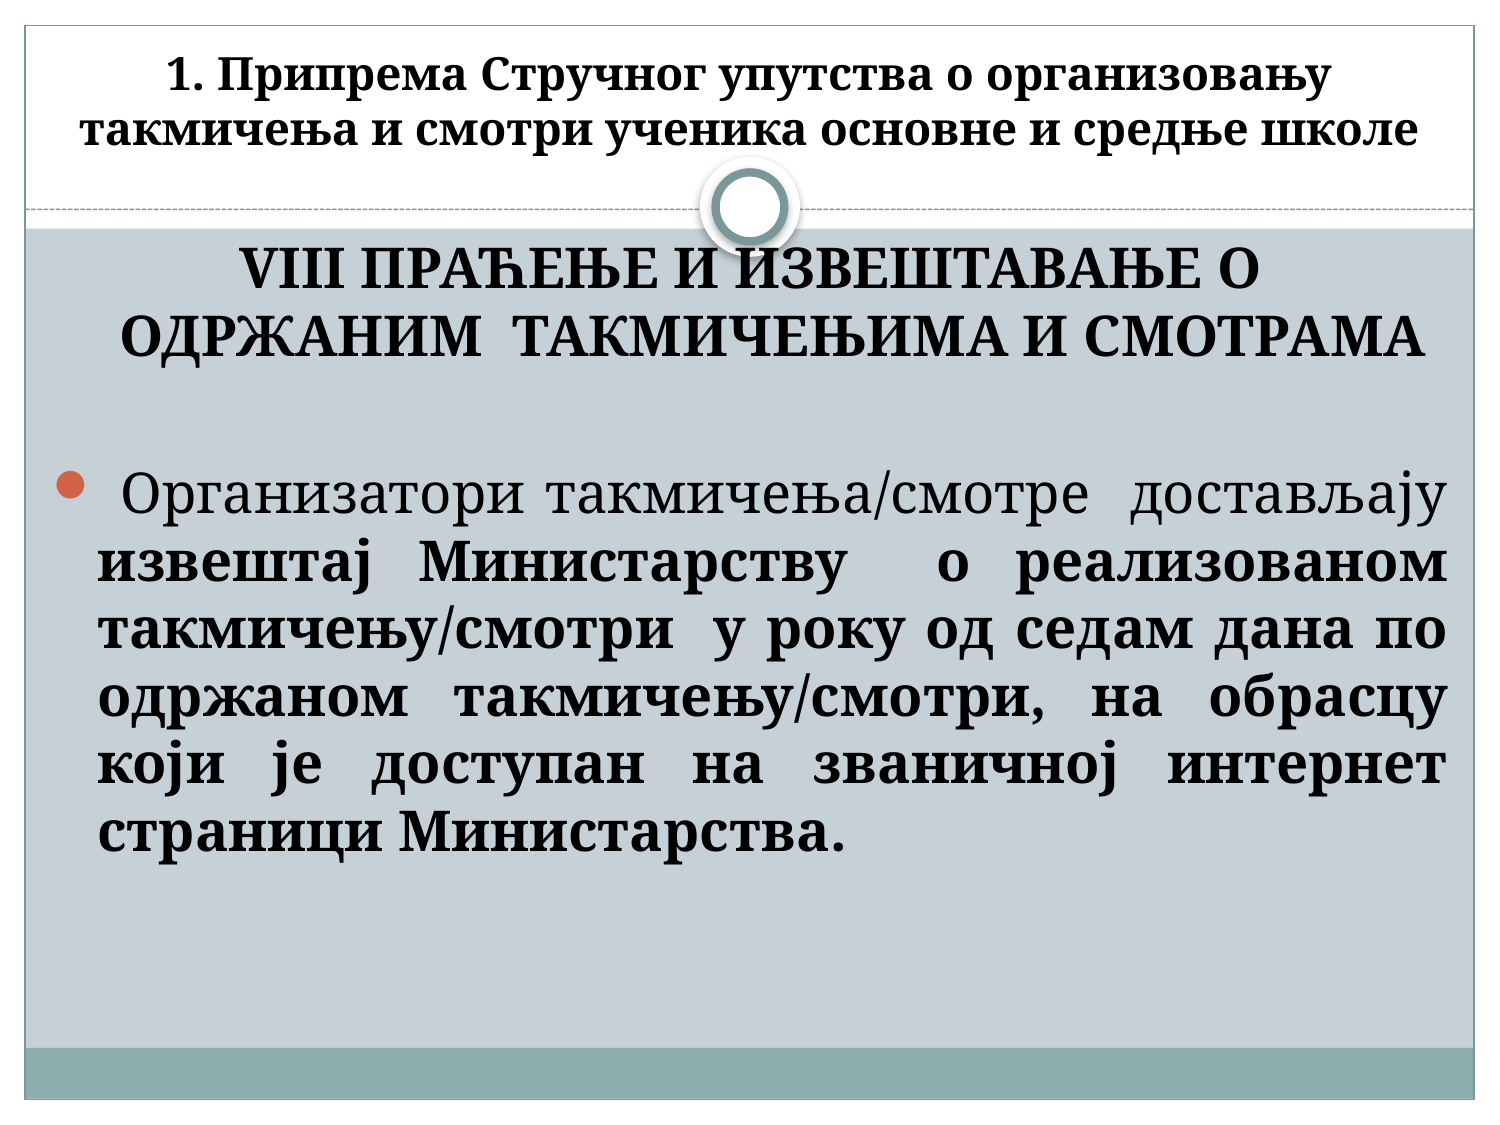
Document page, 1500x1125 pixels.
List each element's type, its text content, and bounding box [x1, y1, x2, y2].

title 1. Припрема Стручног упутства о организовању такмичења и смотри ученика основне и средње школе [49, 37, 1450, 163]
list VIII ПРАЋЕЊЕ И ИЗВЕШТАВАЊЕ О ОДРЖАНИМ ТАКМИЧЕЊИМА И СМОТРАМА Организатори такмичења/смотре достављају извештај Министарству о реализованом такмичењу/смотри у року од седам дана по одржаном такмичењу/смотри, на обрасцу који је доступан на званичној интернет страници Министарства. [37, 224, 1464, 1100]
